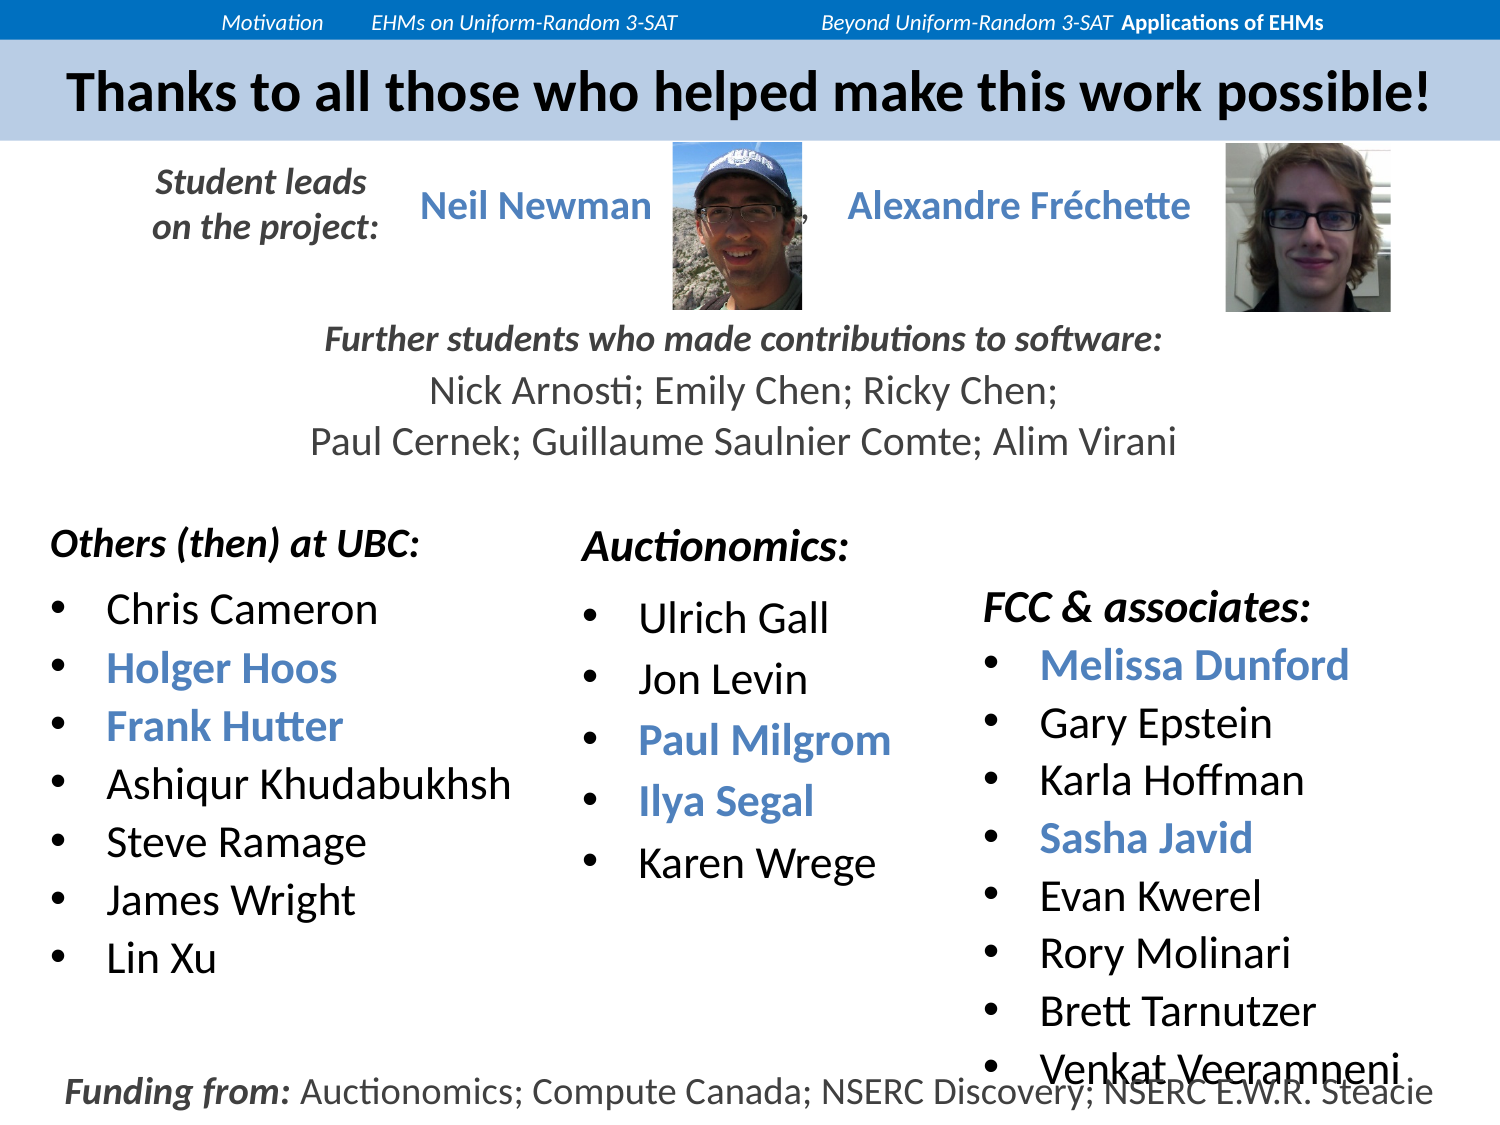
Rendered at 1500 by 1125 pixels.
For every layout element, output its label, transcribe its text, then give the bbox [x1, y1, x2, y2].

picture [672, 142, 803, 310]
text_box Neil Newman , Alexandre Fréchette [807, 171, 1220, 236]
text_box Funding from: Auctionomics; Compute Canada; NSERC Discovery; NSERC E.W.R. Steacie [0, 1058, 1500, 1121]
text_box Neil Newman , Alexandre Fréchette [405, 171, 667, 236]
text_box Further students who made contributions to software: Nick Arnosti; Emily Chen; Ricky Chen; Paul Cernek; Guillaume Saulnier Comte; Alim Virani [5, 306, 1483, 490]
title Thanks to all those who helped make this work possible! [0, 40, 1500, 141]
text_box Student leads on the project: [109, 149, 422, 257]
text_box Motivation EHMs on Uniform-Random 3-SAT Beyond Uniform-Random 3-SAT Applications of EHMs [0, 0, 1500, 40]
list Others (then) at UBC: Chris Cameron Holger Hoos Frank Hutter Ashiqur Khudabukhsh Steve Ramage James Wright Lin Xu Auctionomics: Ulrich Gall Jon Levin Paul Milgrom Ilya Segal Karen Wrege FCC & associates: Melissa Dunford Gary Epstein Karla Hoffman Sasha Javid Evan Kwerel Rory Molinari Brett Tarnutzer Venkat Veeramneni [35, 508, 1465, 1052]
picture [1225, 142, 1391, 312]
